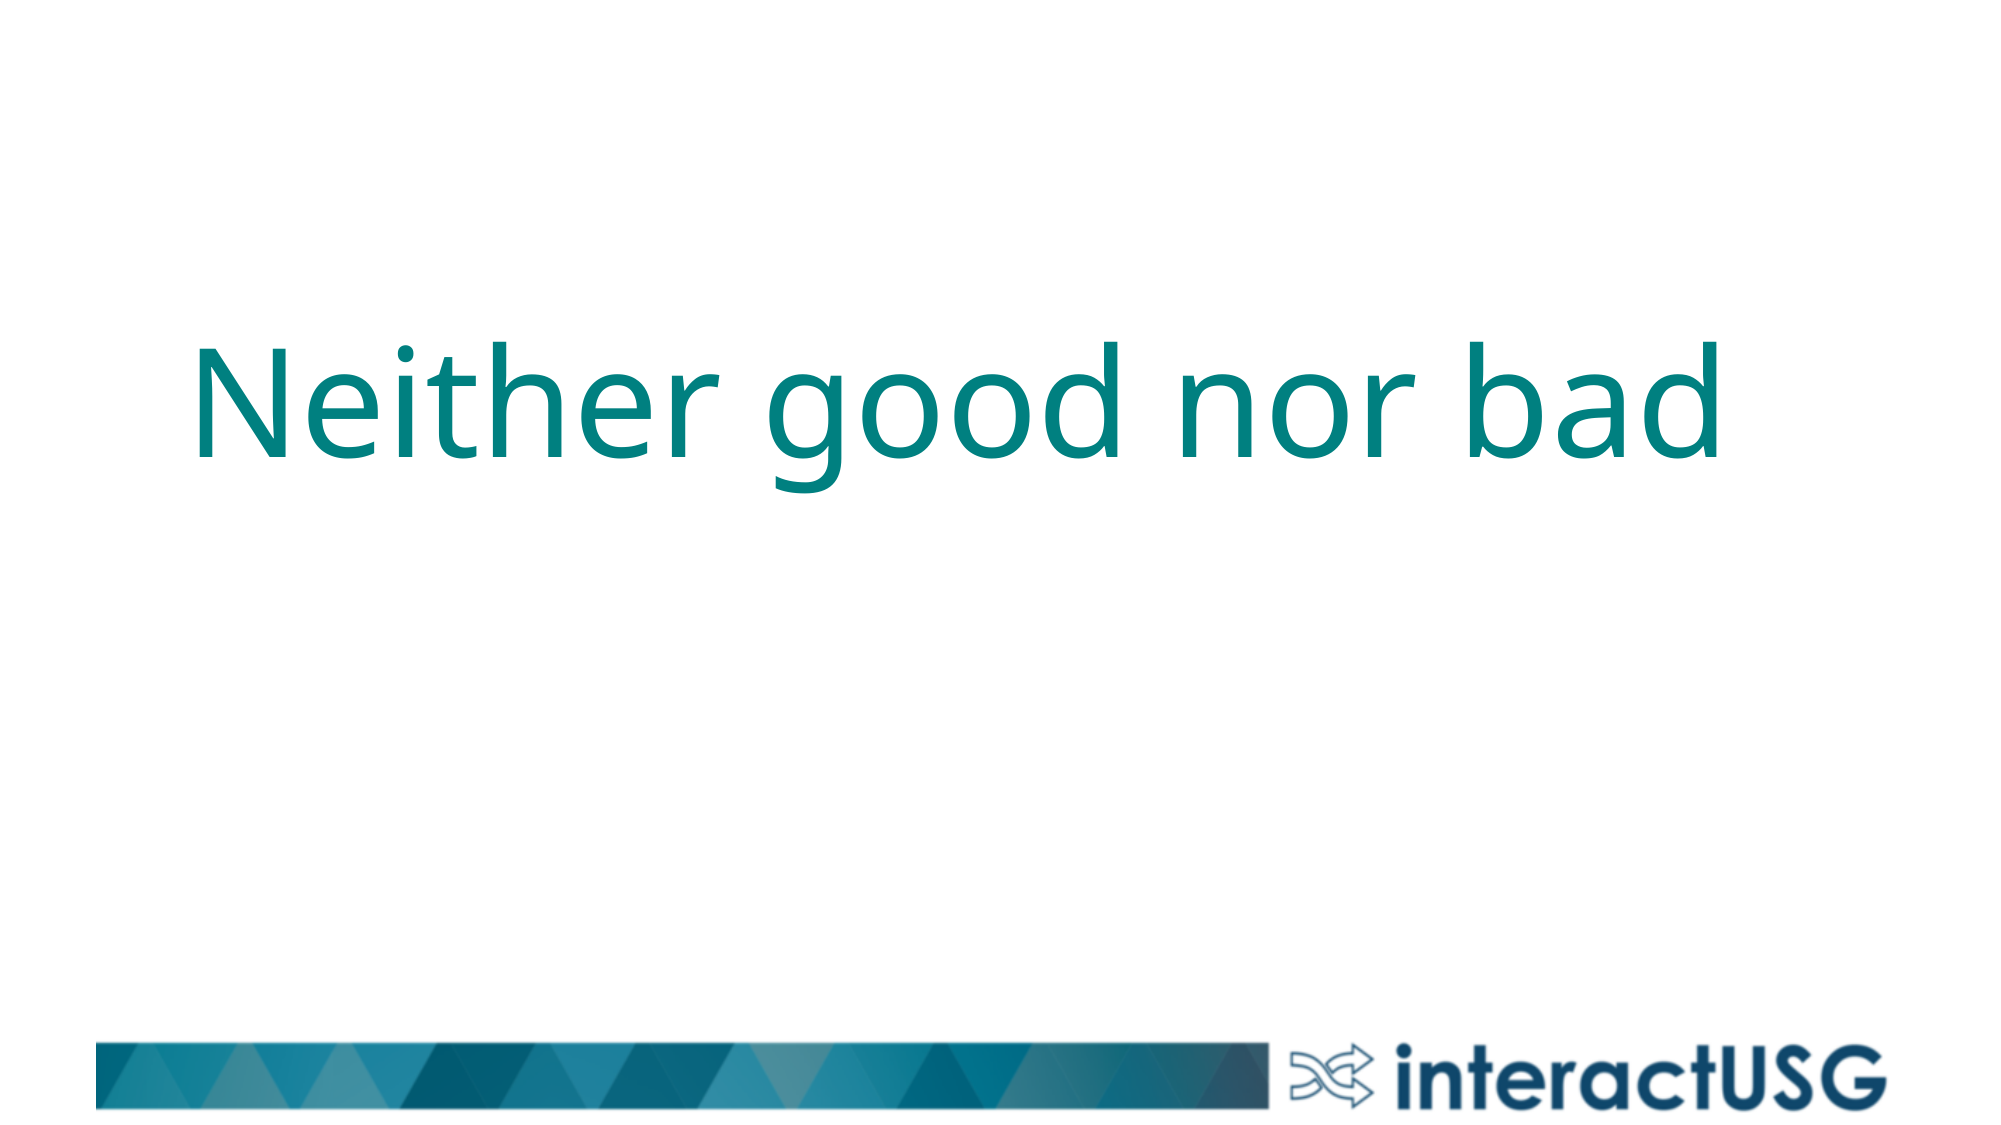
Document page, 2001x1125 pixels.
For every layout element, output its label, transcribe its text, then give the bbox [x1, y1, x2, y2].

title Neither good nor bad [170, 299, 1825, 517]
picture [96, 1033, 1904, 1124]
